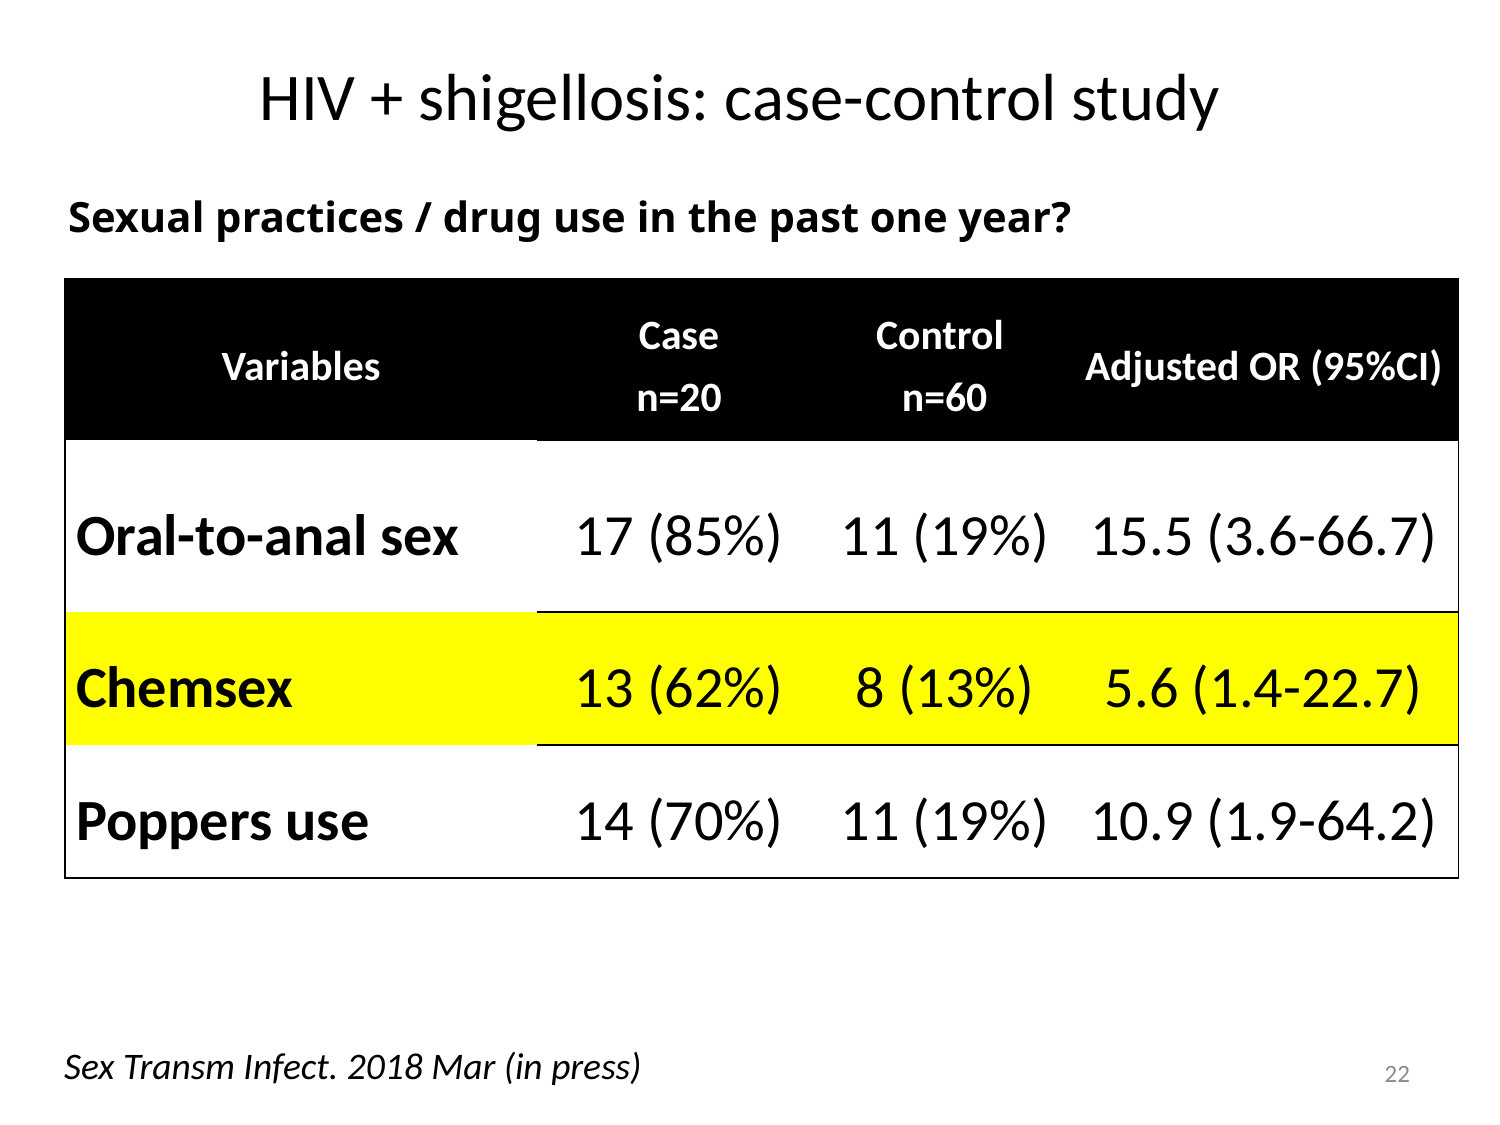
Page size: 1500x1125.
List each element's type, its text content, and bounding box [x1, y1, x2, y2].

table_cell 5.6 (1.4-22.7) [1069, 613, 1458, 744]
table_header Control n=60 [821, 280, 1069, 440]
table_cell 15.5 (3.6-66.7) [1069, 441, 1458, 611]
table_cell 17 (85%) [537, 441, 821, 611]
table_cell 11 (19%) [821, 441, 1069, 611]
table_cell 11 (19%) [821, 746, 1069, 877]
table_header Adjusted OR (95%CI) [1069, 280, 1458, 440]
slide_number 22 [1074, 1042, 1425, 1103]
text_box Sexual practices / drug use in the past one year? [53, 183, 1436, 248]
table_cell 10.9 (1.9-64.2) [1069, 746, 1458, 877]
title HIV + shigellosis: case-control study [53, 0, 1427, 183]
table_header Variables [66, 280, 537, 440]
table_cell Oral-to-anal sex [66, 440, 537, 612]
table_cell Poppers use [66, 745, 537, 877]
table_cell 8 (13%) [821, 613, 1069, 744]
table_cell 13 (62%) [537, 613, 821, 744]
text_box Sex Transm Infect. 2018 Mar (in press) [49, 1034, 1317, 1095]
table_cell 14 (70%) [537, 746, 821, 877]
table_header Case n=20 [537, 280, 821, 440]
table_cell Chemsex [66, 612, 537, 745]
